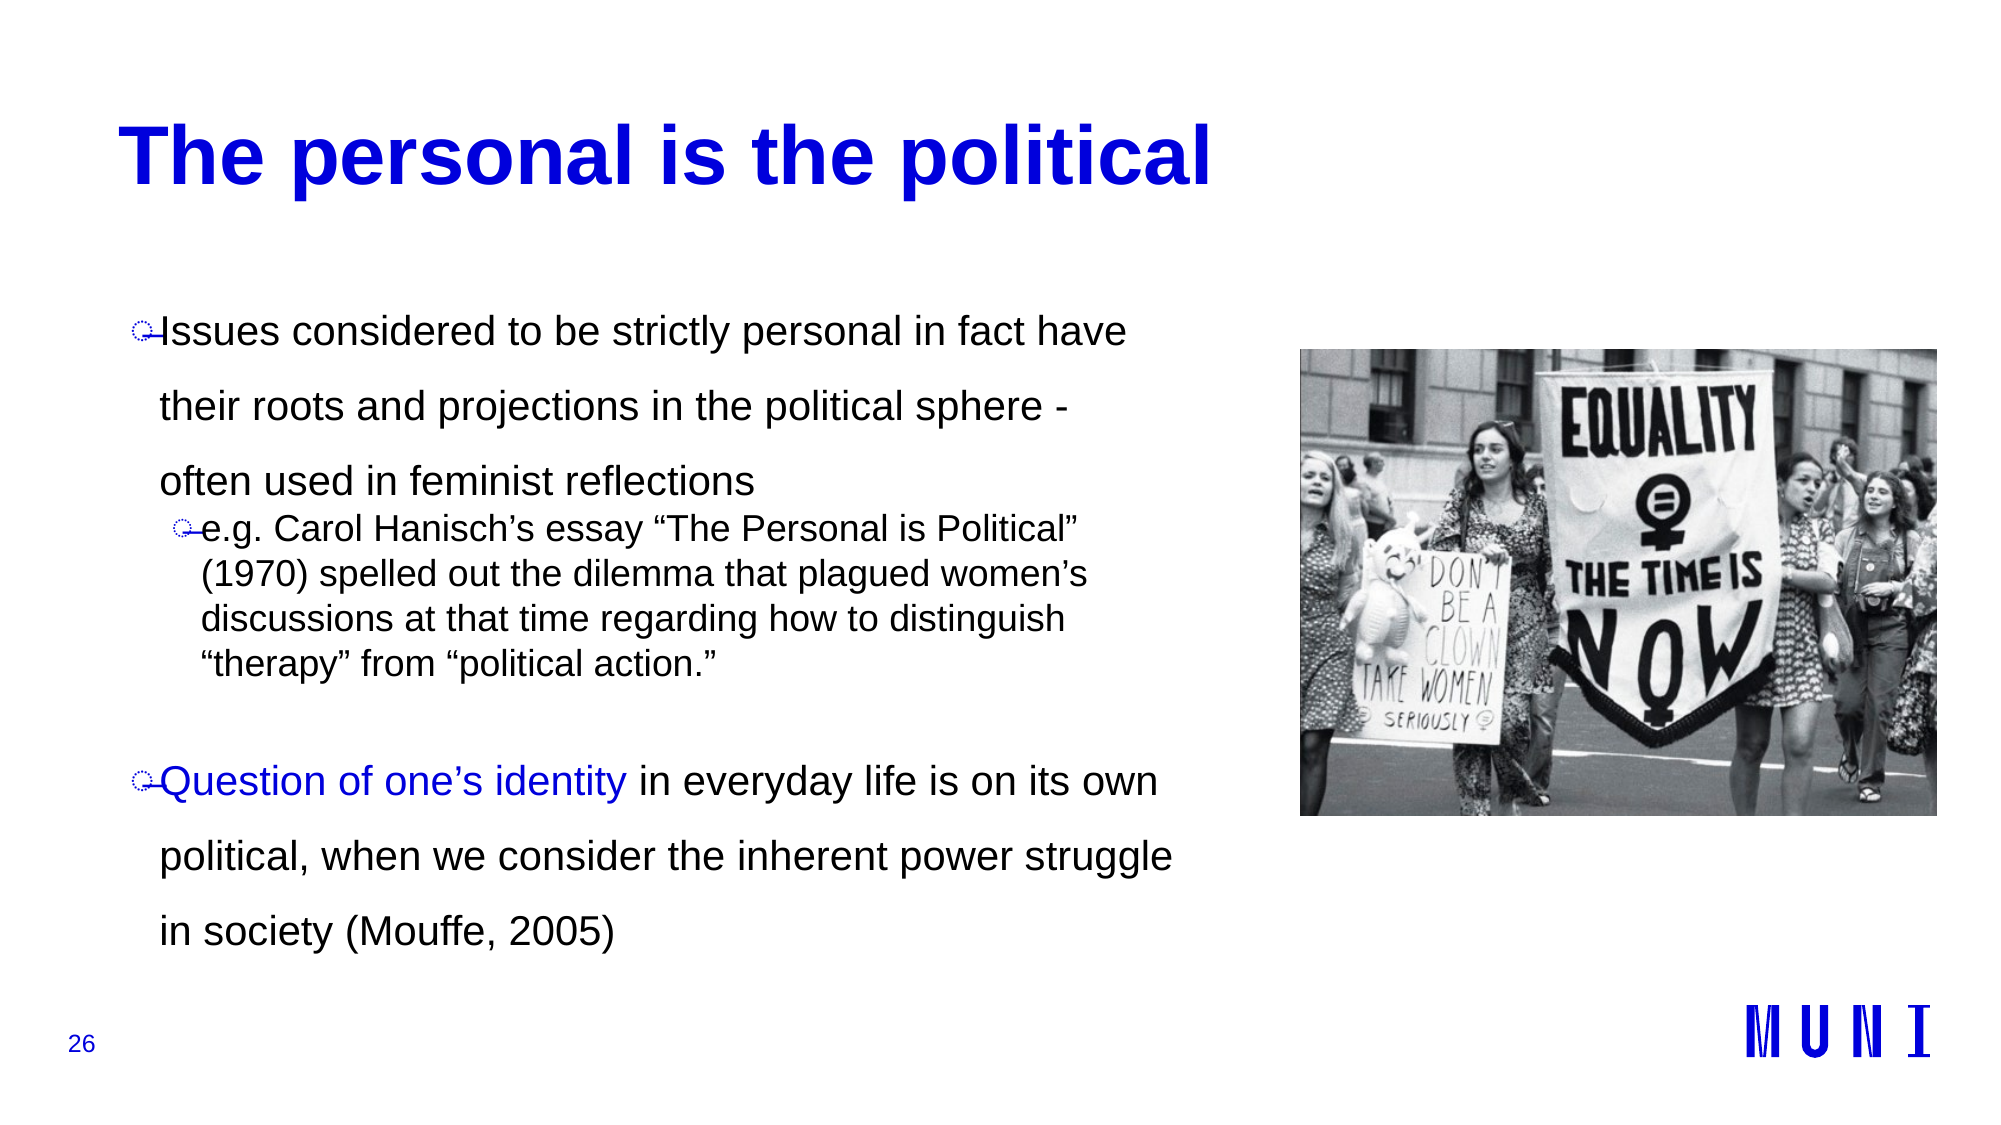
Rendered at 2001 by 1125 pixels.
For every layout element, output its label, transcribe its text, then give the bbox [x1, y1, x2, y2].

picture [1300, 349, 1937, 816]
title The personal is the political [118, 118, 1883, 193]
slide_number 26 [67, 1021, 110, 1063]
list Issues considered to be strictly personal in fact have their roots and projections in the political sphere - often used in feminist reflections e.g. Carol Hanisch’s essay “The Personal is Political” (1970) spelled out the dilemma that plagued women’s discussions at that time regarding how to distinguish “therapy” from “political action.” Question of one’s identity in everyday life is on its own political, when we consider the inherent power struggle in society (Mouffe, 2005) [118, 279, 1176, 959]
